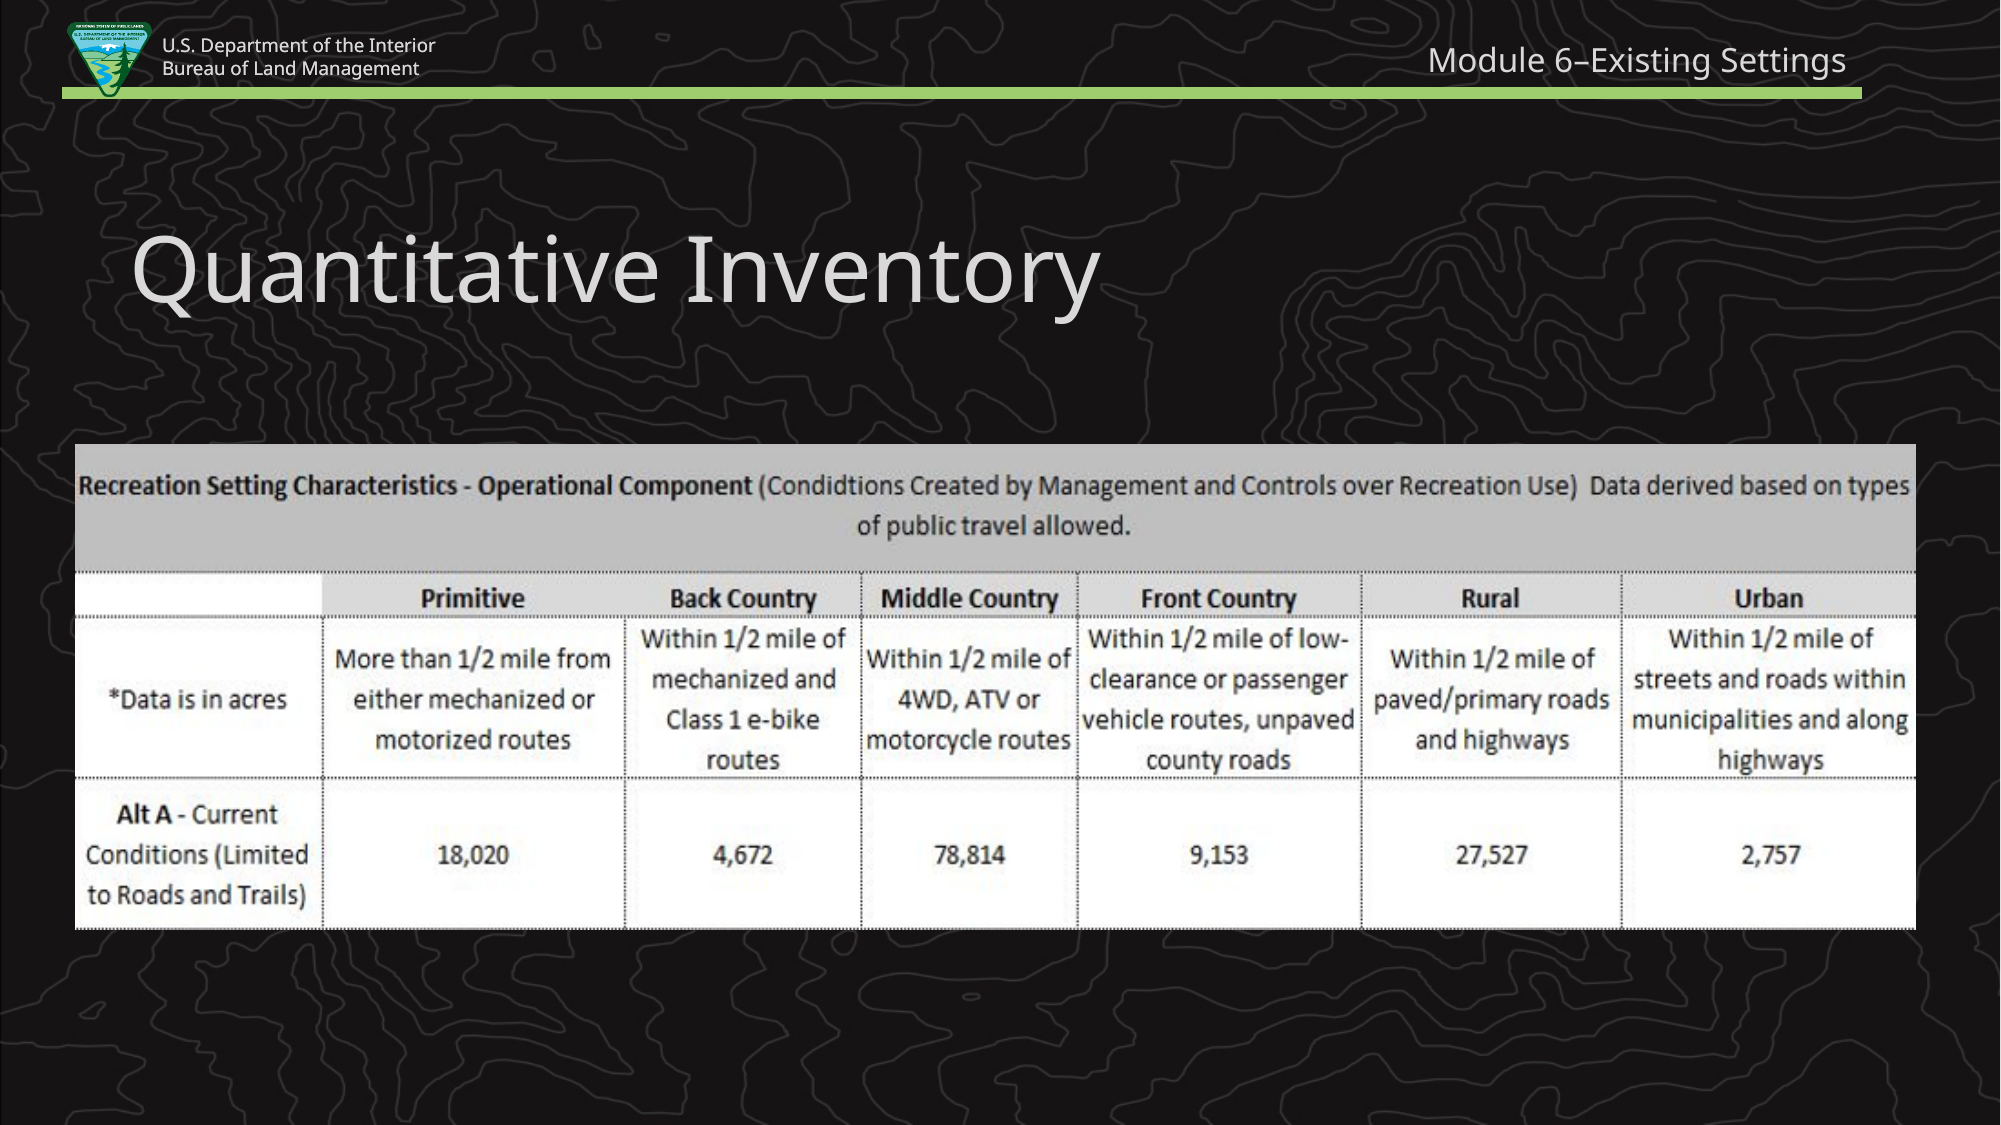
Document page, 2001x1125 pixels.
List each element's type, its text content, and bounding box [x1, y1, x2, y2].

list Quantitative Inventory [114, 215, 1840, 316]
list Module 6–Existing Settings [1118, 26, 1863, 87]
picture [0, 0, 2001, 1125]
